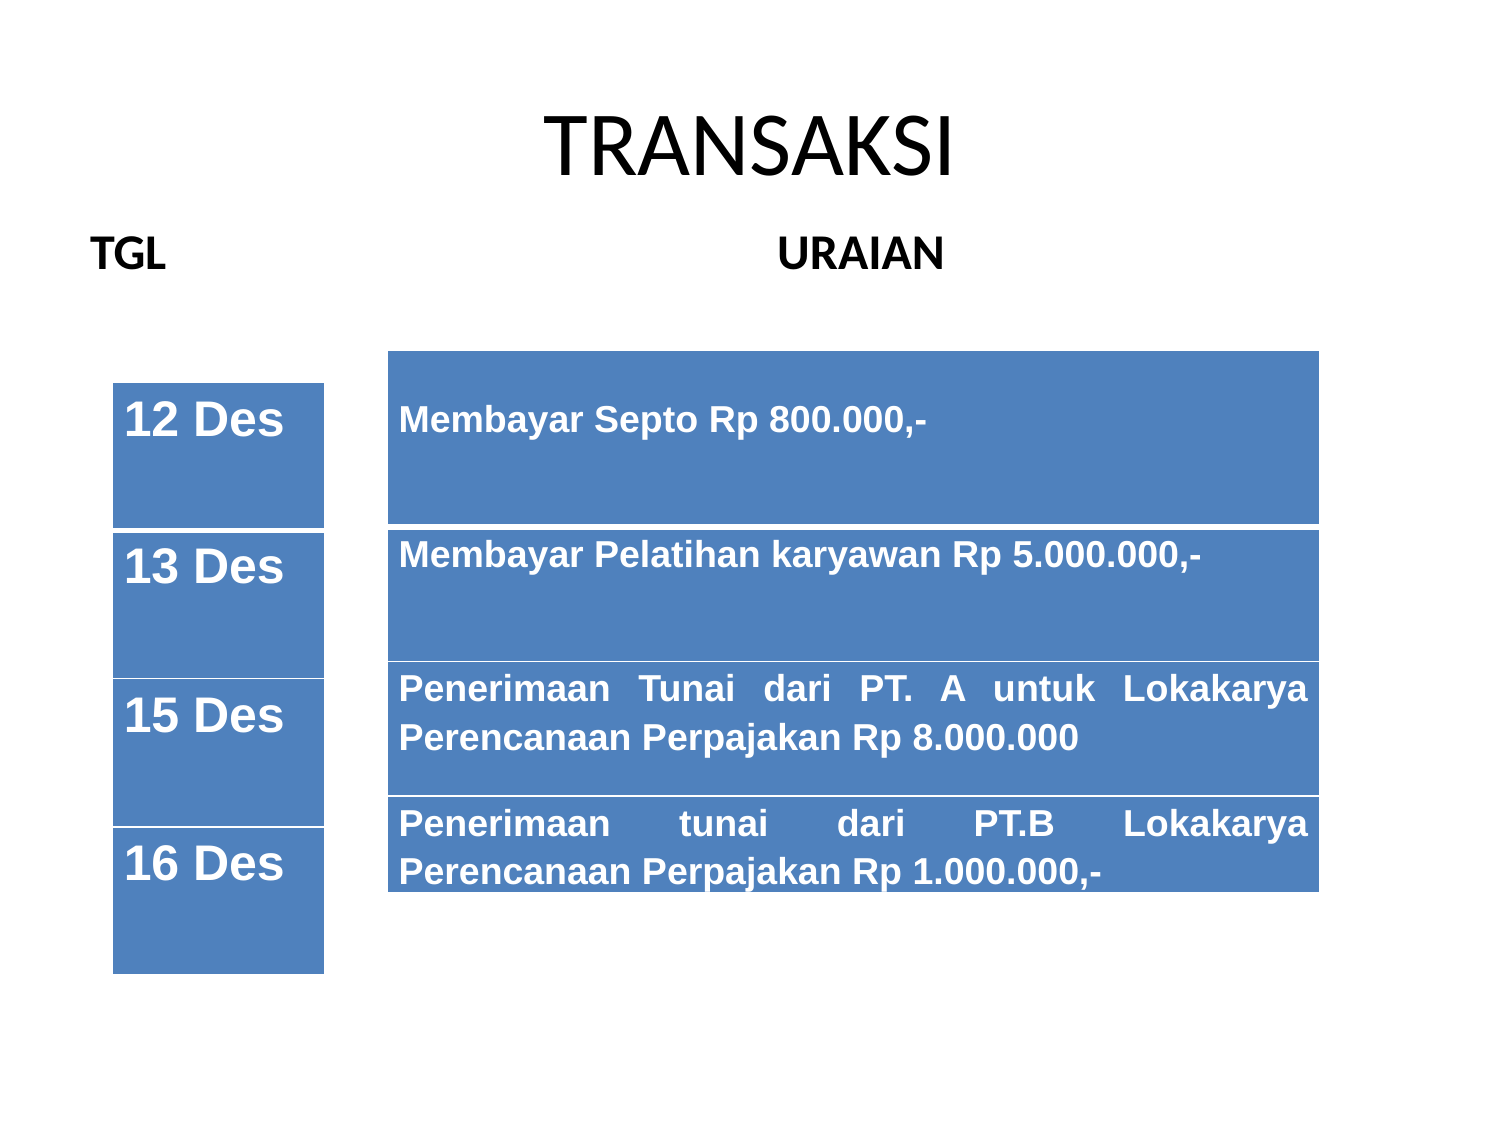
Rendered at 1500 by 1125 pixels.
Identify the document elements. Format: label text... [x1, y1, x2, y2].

table_cell 15 Des [113, 679, 324, 826]
list TGL [75, 251, 738, 357]
table_header Membayar Septo Rp 800.000,- [388, 351, 1319, 524]
title TRANSAKSI [75, 45, 1425, 233]
table_cell Membayar Pelatihan karyawan Rp 5.000.000,- [388, 530, 1319, 661]
table_cell Penerimaan tunai dari PT.B Lokakarya Perencanaan Perpajakan Rp 1.000.000,- [388, 797, 1319, 892]
table_cell 16 Des [113, 828, 324, 974]
list URAIAN [761, 251, 1425, 357]
table_cell 13 Des [113, 533, 324, 678]
table_cell Penerimaan Tunai dari PT. A untuk Lokakarya Perencanaan Perpajakan Rp 8.000.000 [388, 662, 1319, 795]
table_header 12 Des [113, 383, 324, 528]
